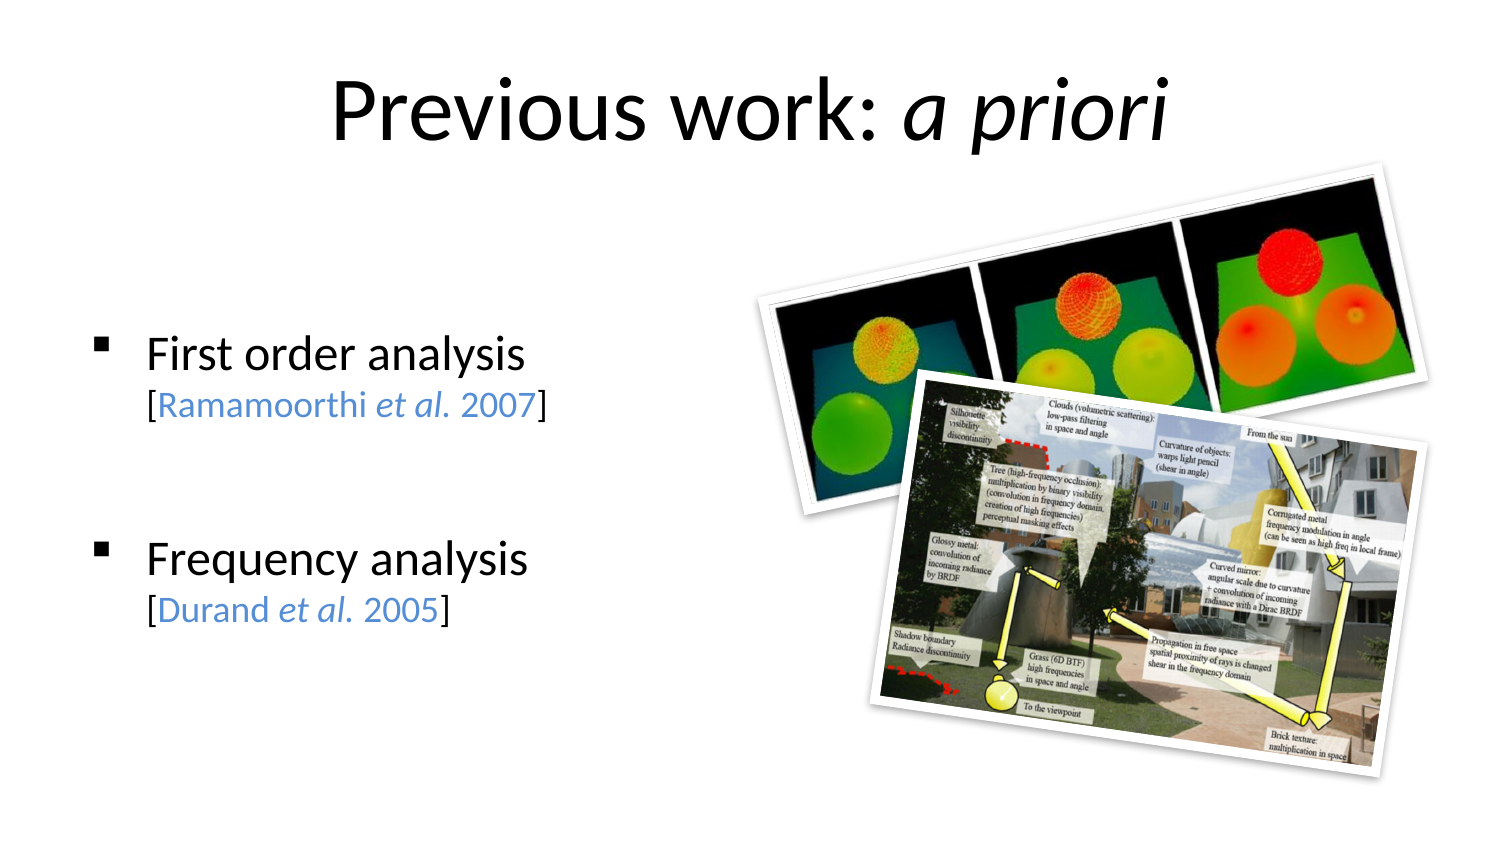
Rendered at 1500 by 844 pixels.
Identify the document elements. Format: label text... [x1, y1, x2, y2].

picture [770, 175, 1417, 766]
list First order analysis [Ramamoorthi et al. 2007] Frequency analysis [Durand et al. 2005] [75, 196, 738, 754]
title Previous work: a priori [75, 33, 1425, 175]
